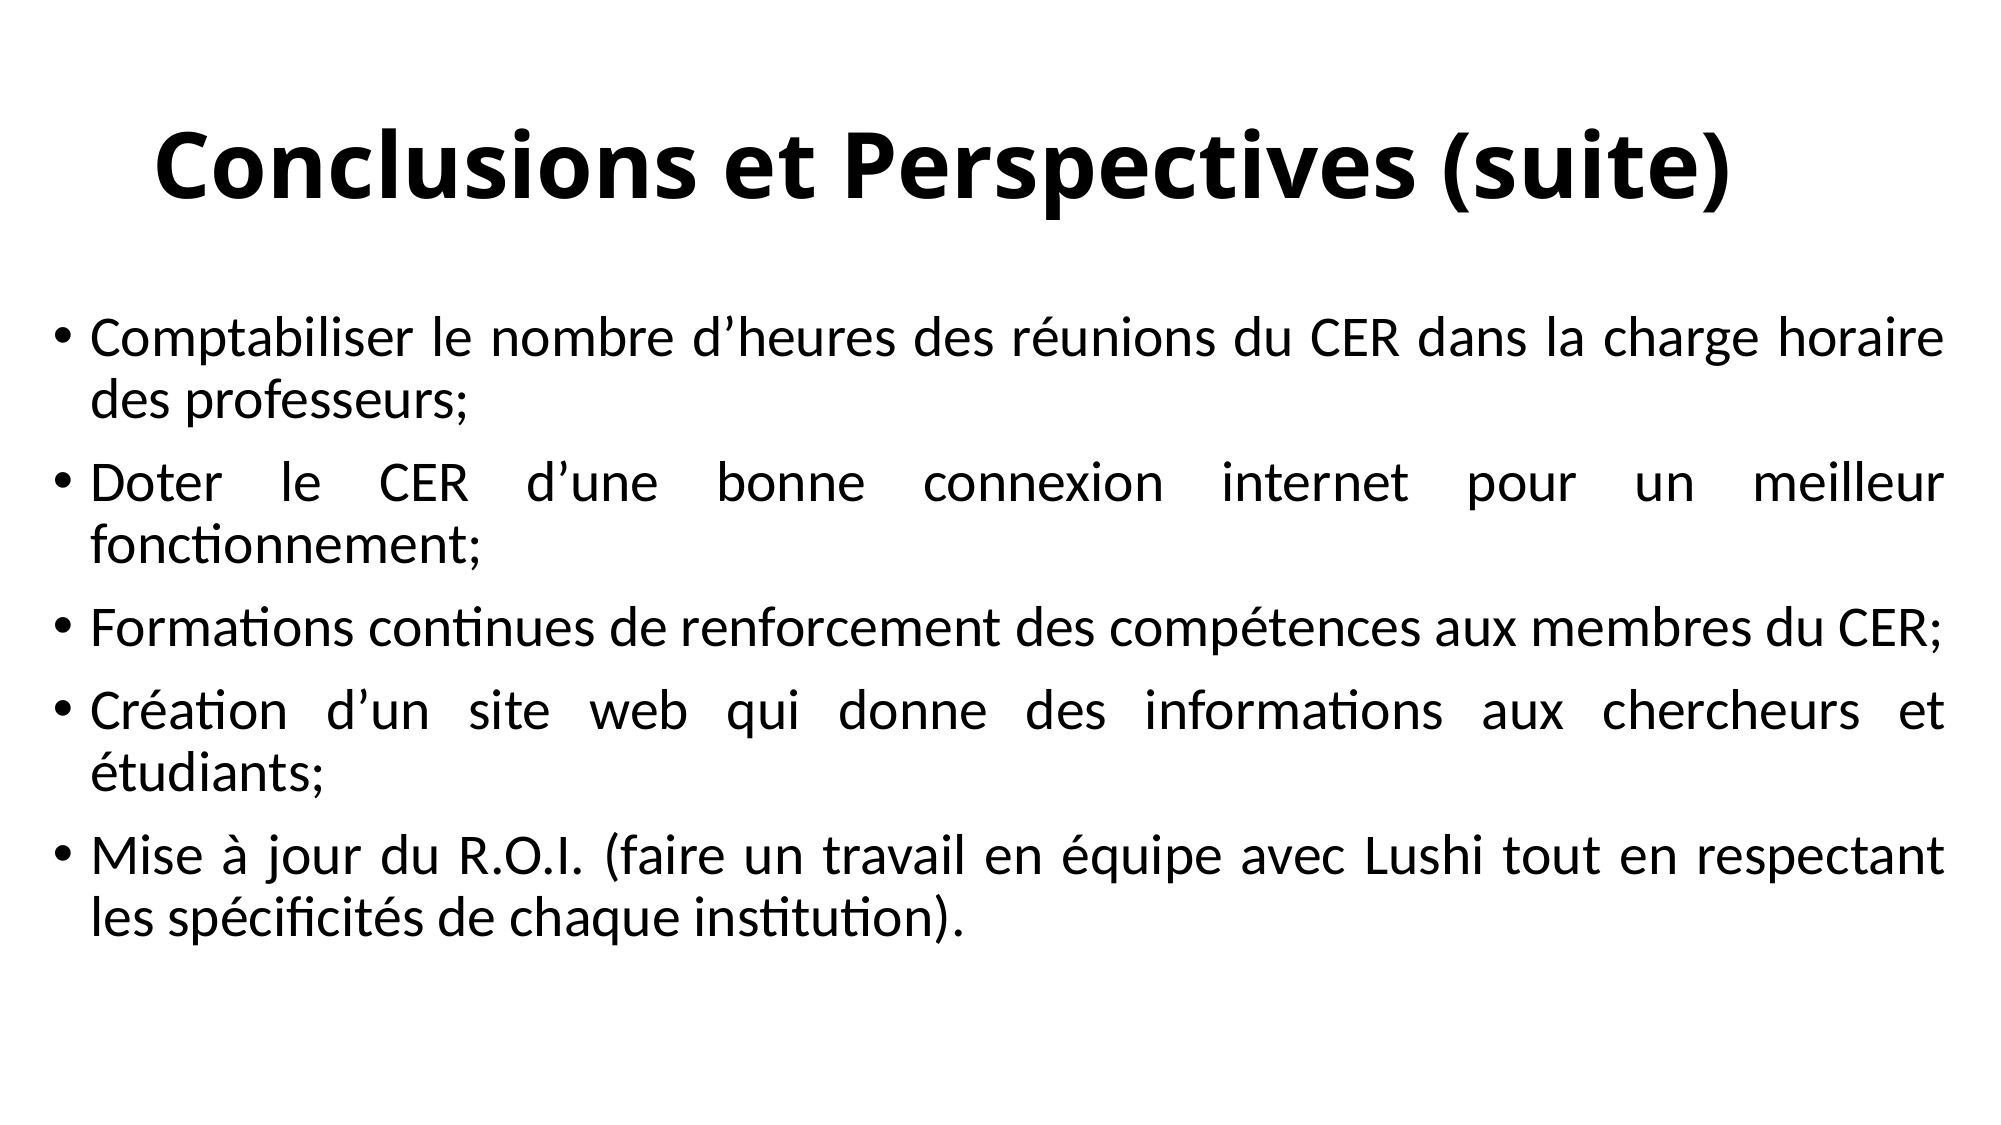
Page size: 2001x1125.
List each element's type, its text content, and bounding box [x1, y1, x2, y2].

title Conclusions et Perspectives (suite) [137, 59, 1863, 278]
list Comptabiliser le nombre d’heures des réunions du CER dans la charge horaire des professeurs; Doter le CER d’une bonne connexion internet pour un meilleur fonctionnement; Formations continues de renforcement des compétences aux membres du CER; Création d’un site web qui donne des informations aux chercheurs et étudiants; Mise à jour du R.O.I. (faire un travail en équipe avec Lushi tout en respectant les spécificités de chaque institution). [37, 299, 1964, 1014]
